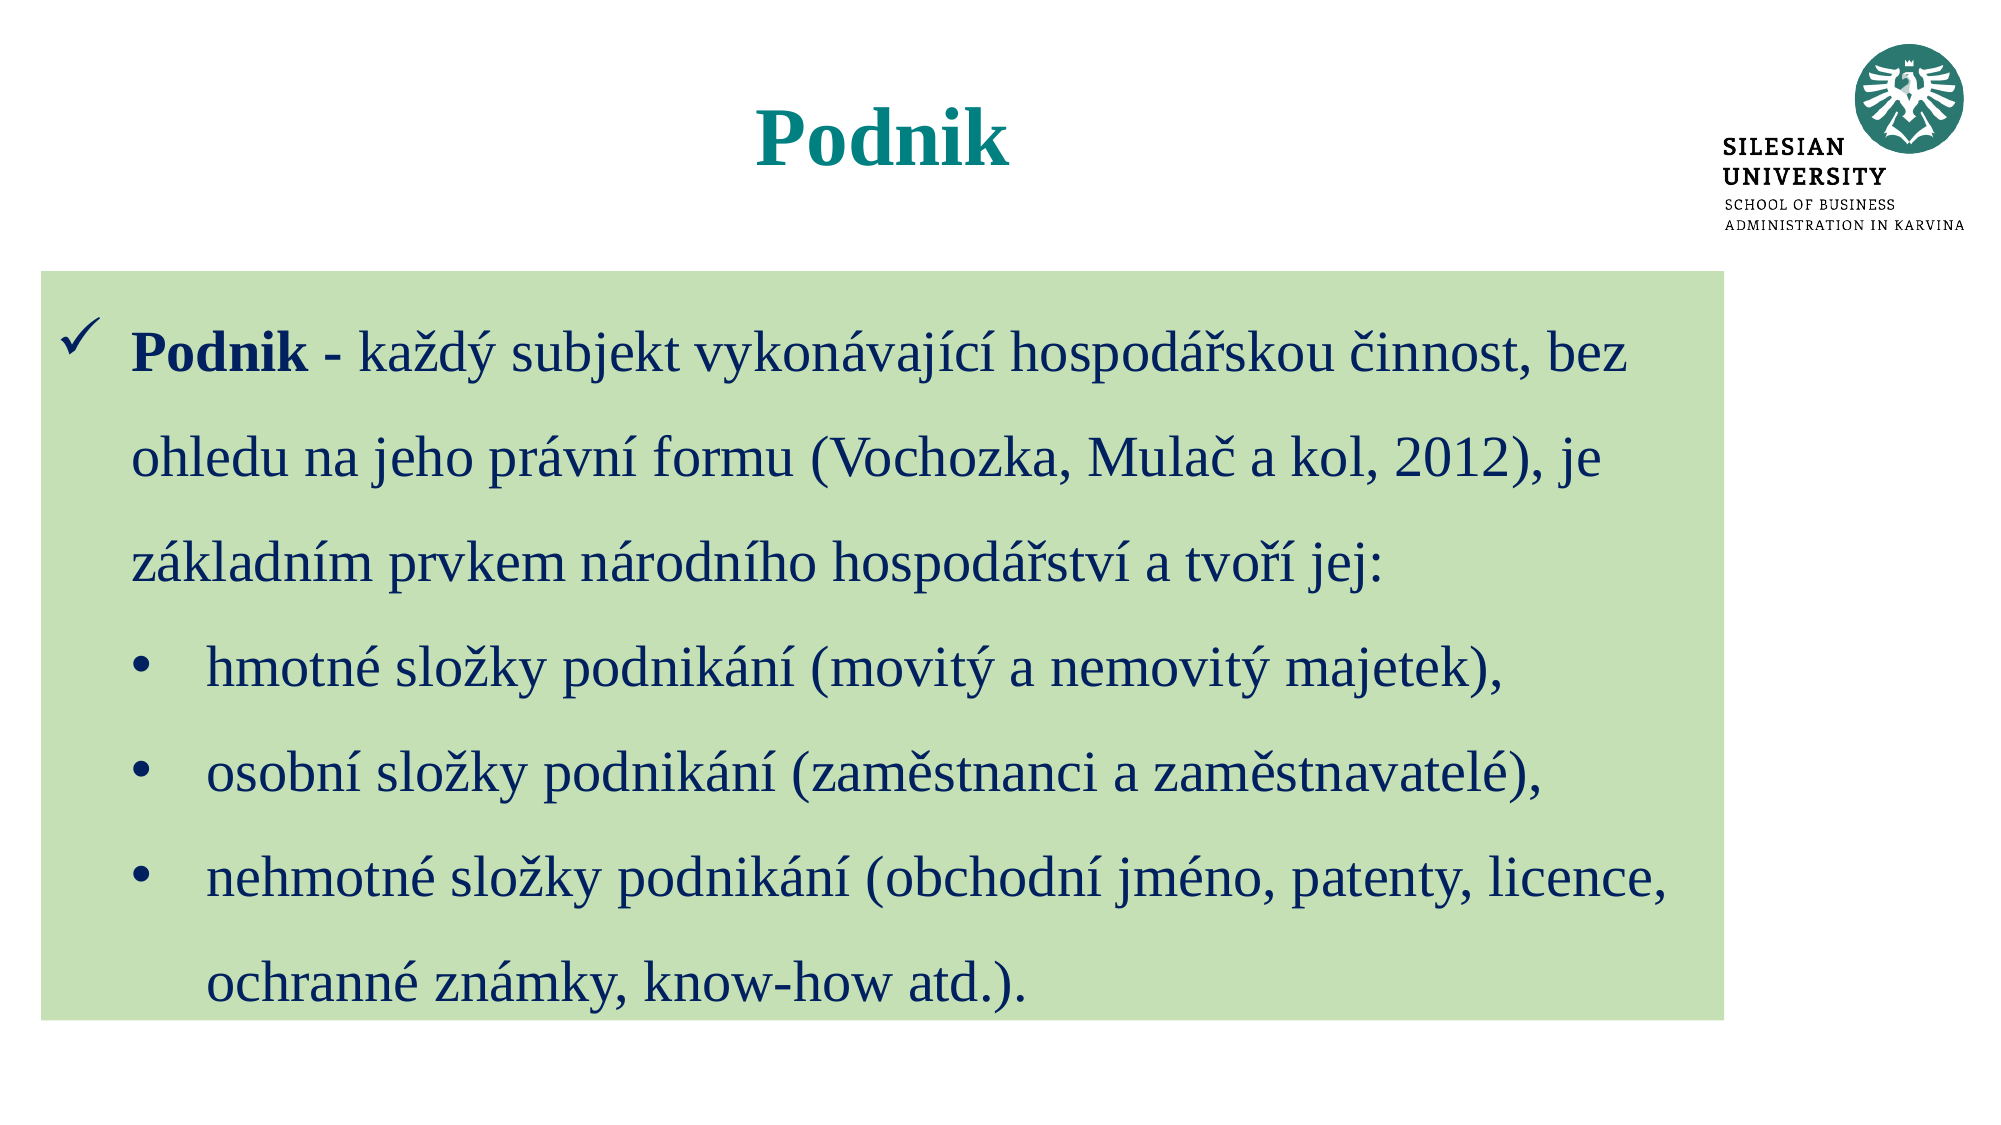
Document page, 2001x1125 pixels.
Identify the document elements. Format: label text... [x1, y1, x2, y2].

text_box Podnik [390, 74, 1376, 190]
text_box [41, 32, 786, 192]
text_box Podnik - každý subjekt vykonávající hospodářskou činnost, bez ohledu na jeho právní formu (Vochozka, Mulač a kol, 2012), je základním prvkem národního hospodářství a tvoří jej: hmotné složky podnikání (movitý a nemovitý majetek), osobní složky podnikání (zaměstnanci a zaměstnavatelé), nehmotné složky podnikání (obchodní jméno, patenty, licence, ochranné známky, know-how atd.). [41, 271, 1725, 1021]
picture [1723, 44, 1964, 230]
